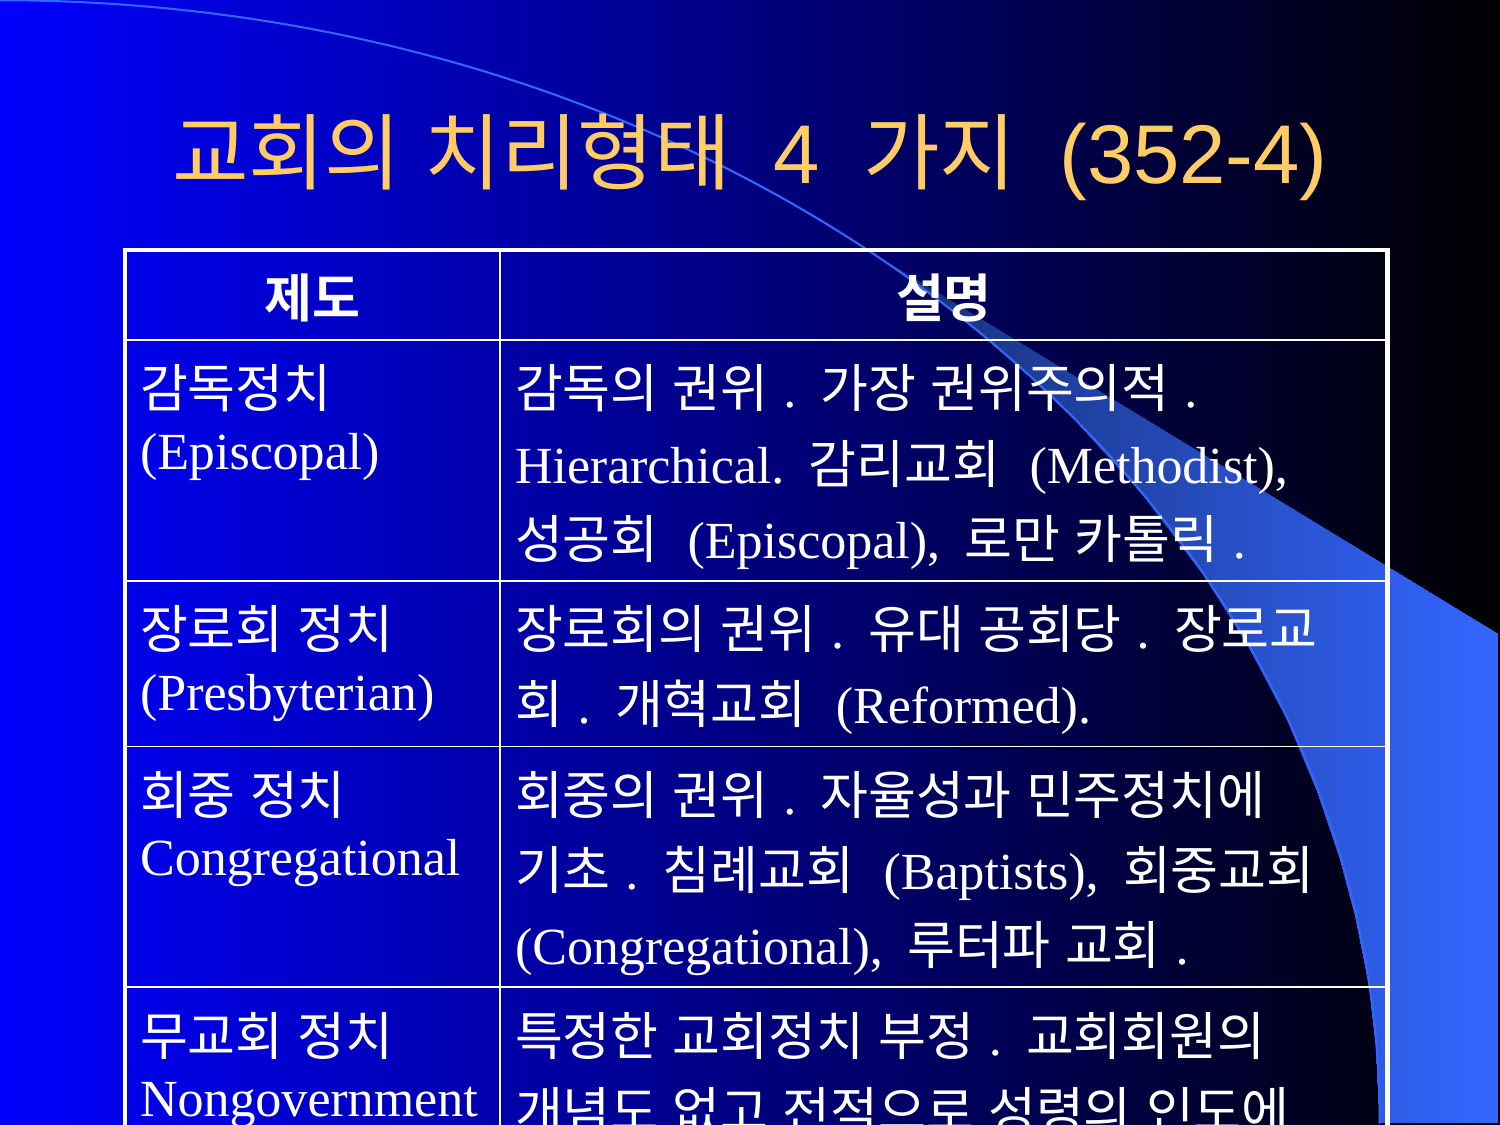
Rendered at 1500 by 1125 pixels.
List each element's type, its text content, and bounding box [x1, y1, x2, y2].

table_header 설명 [501, 252, 1385, 339]
table_header 제도 [127, 252, 499, 339]
table_cell 회중 정치 Congregational [127, 747, 499, 986]
table_cell 회중의 권위. 자율성과 민주정치에 기초. 침례교회 (Baptists), 회중교회 (Congregational), 루터파 교회. [501, 747, 1385, 986]
table_cell 특정한 교회정치 부정. 교회회원의 개념도 없고 전적으로 성령의 인도에 의지. 퀘이커 파. [501, 988, 1385, 1125]
title 교회의 치리형태 4 가지 (352-4) [112, 99, 1388, 201]
table_cell 감독정치 (Episcopal) [127, 341, 499, 580]
table_cell 무교회 정치 Nongovernmental [127, 988, 499, 1125]
table_cell 장로회 정치 (Presbyterian) [127, 582, 499, 746]
table_cell 감독의 권위. 가장 권위주의적. Hierarchical. 감리교회 (Methodist), 성공회 (Episcopal), 로만 카톨릭. [501, 341, 1385, 580]
table_cell 장로회의 권위. 유대 공회당. 장로교회. 개혁교회 (Reformed). [501, 582, 1385, 746]
